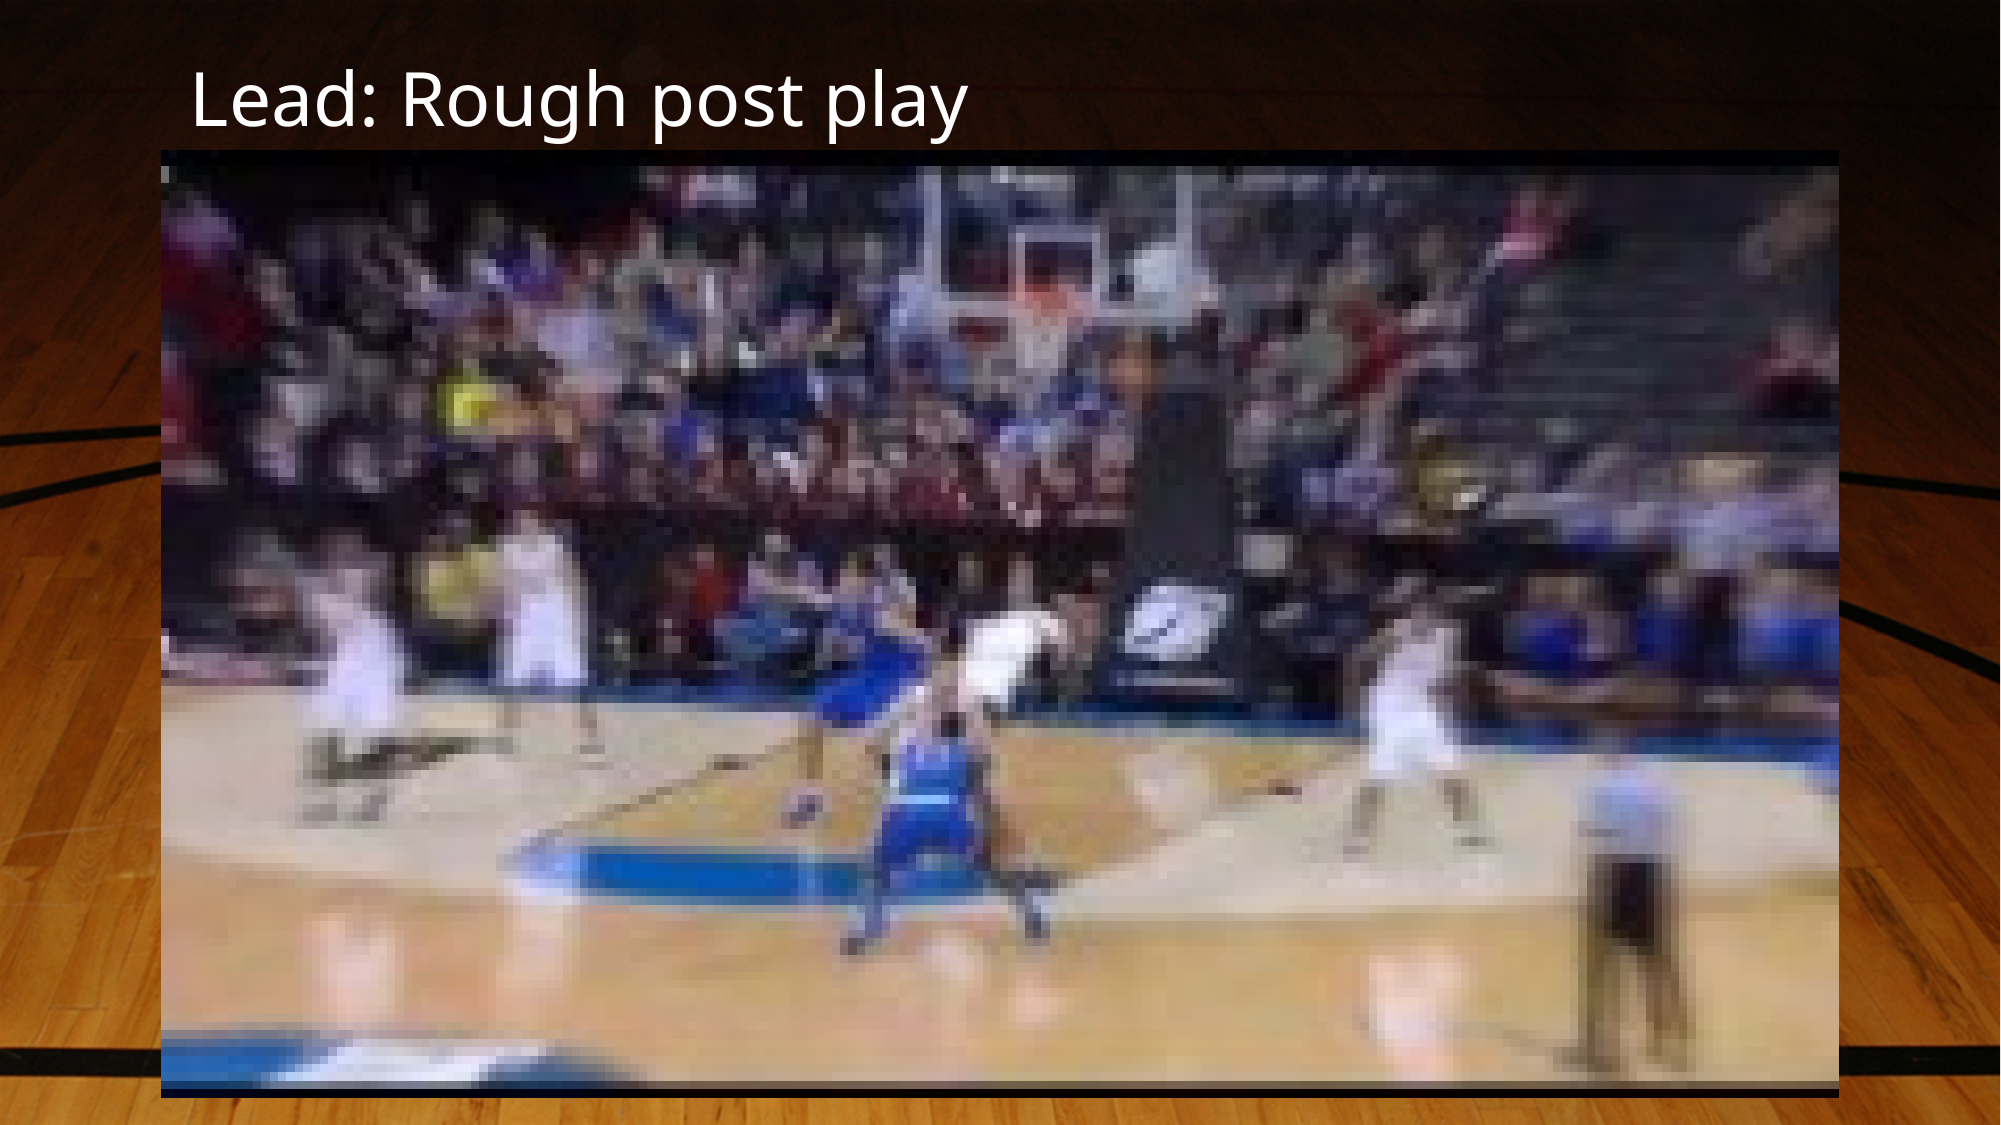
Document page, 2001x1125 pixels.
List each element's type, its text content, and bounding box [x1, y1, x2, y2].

picture [0, 0, 2001, 1125]
title Lead: Rough post play [174, 50, 1825, 149]
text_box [160, 149, 1840, 1099]
